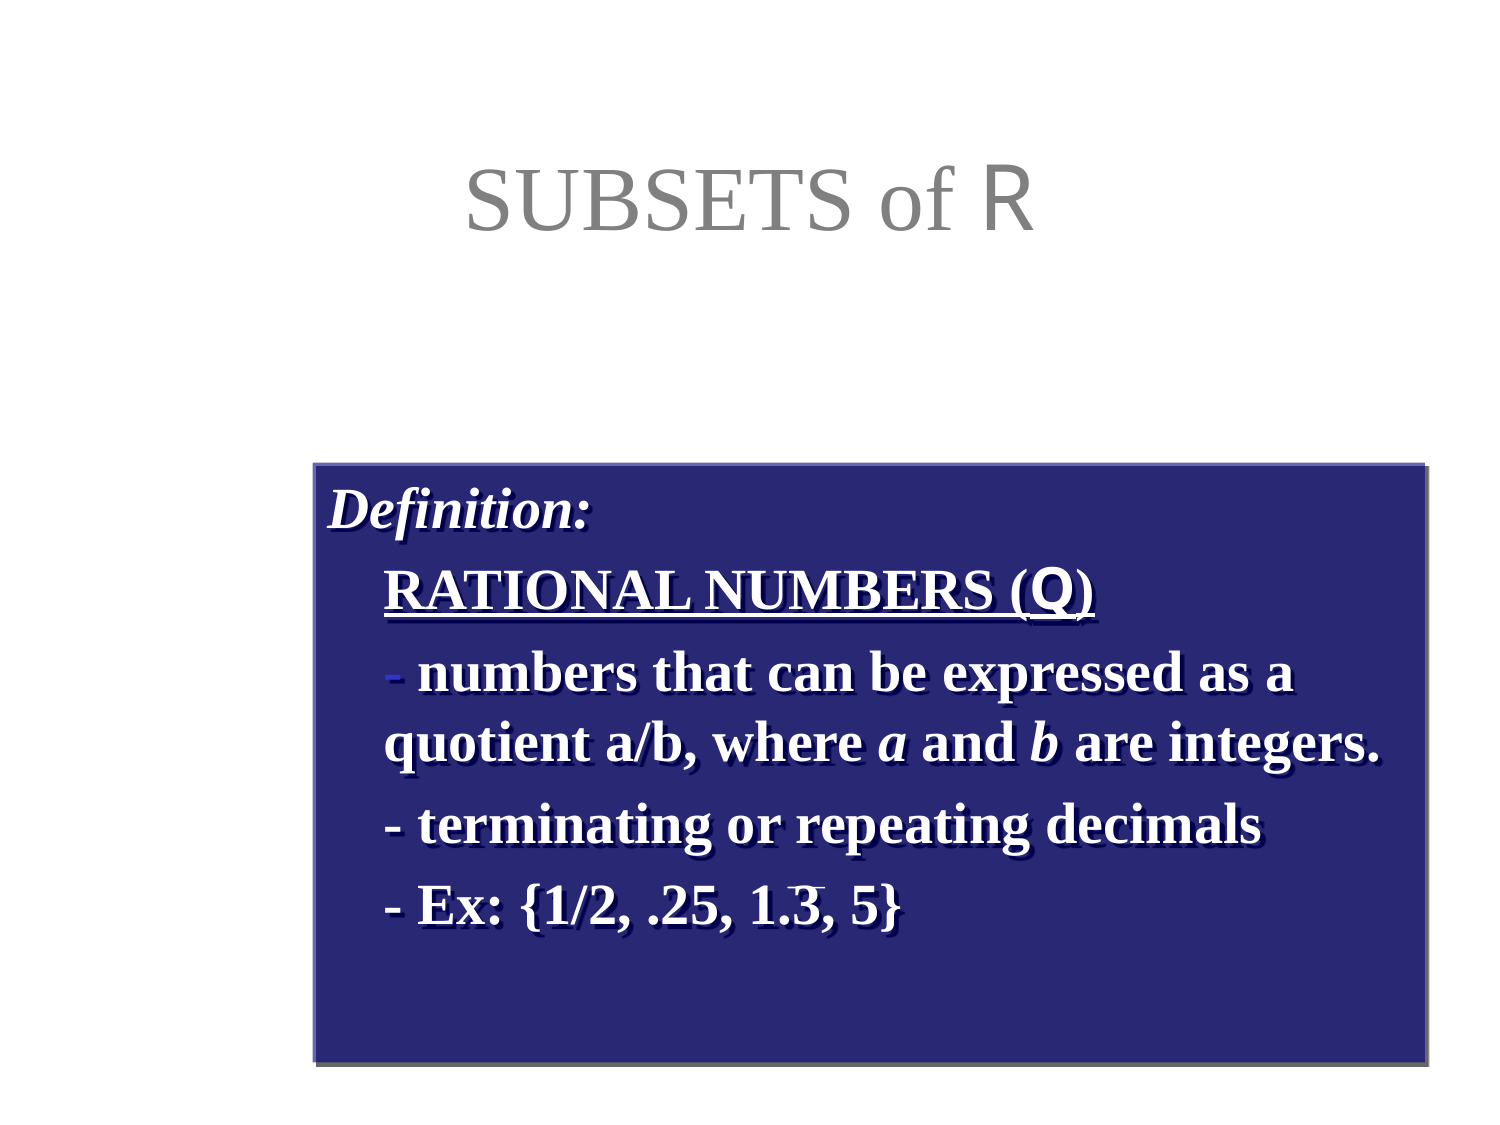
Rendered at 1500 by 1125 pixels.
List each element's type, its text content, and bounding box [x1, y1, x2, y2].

title SUBSETS of R [112, 99, 1388, 288]
list Definition: RATIONAL NUMBERS (Q) - numbers that can be expressed as a quotient a/b, where a and b are integers. - terminating or repeating decimals - Ex: {1/2, .25, 1.3, 5} [312, 462, 1425, 1063]
